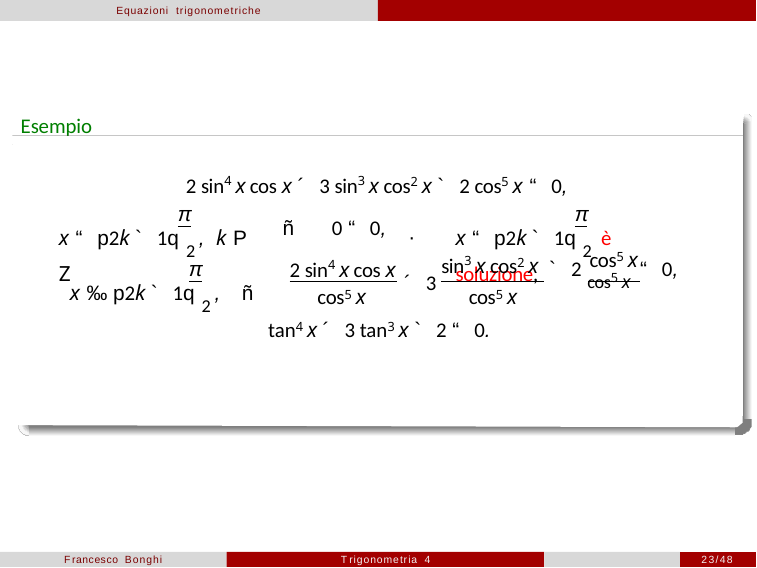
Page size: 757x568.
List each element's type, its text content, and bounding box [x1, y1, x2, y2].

text_box [226, 551, 544, 567]
text_box x “ p2k ` 1q 2 , k P Z [56, 214, 259, 286]
text_box cos5 x ` 2 cos5 x “ 0, [548, 252, 689, 292]
text_box [0, 0, 756, 551]
text_box [744, 124, 752, 419]
slide_number Trigonometria 4 [338, 552, 433, 568]
text_box 23/48 [699, 552, 737, 566]
text_box [744, 114, 752, 124]
text_box sin3 x cos2 x [439, 251, 545, 278]
text_box x ‰ p2k ` 1q 2 , ñ [67, 269, 263, 316]
text_box [544, 551, 680, 567]
text_box cos5 x cos5 x [315, 282, 519, 309]
text_box [736, 419, 752, 436]
text_box ñ 0 “ 0, 2 sin4 x cos x [280, 214, 398, 282]
text_box tan4 x ´ 3 tan3 x ` 2 “ 0. [266, 315, 494, 343]
text_box 2 sin4 x cos x ´ 3 sin3 x cos2 x ` 2 cos5 x “ 0, [183, 171, 572, 198]
text_box [0, 551, 226, 567]
footer Francesco Bonghi [62, 552, 165, 568]
text_box ´ 3 [402, 269, 438, 295]
text_box π [186, 255, 203, 281]
text_box π [175, 200, 192, 226]
text_box [12, 143, 743, 428]
text_box [28, 426, 736, 436]
text_box [680, 551, 756, 567]
text_box π [572, 200, 589, 226]
text_box x “ p2k ` 1q 2 è soluzione, [406, 214, 700, 286]
